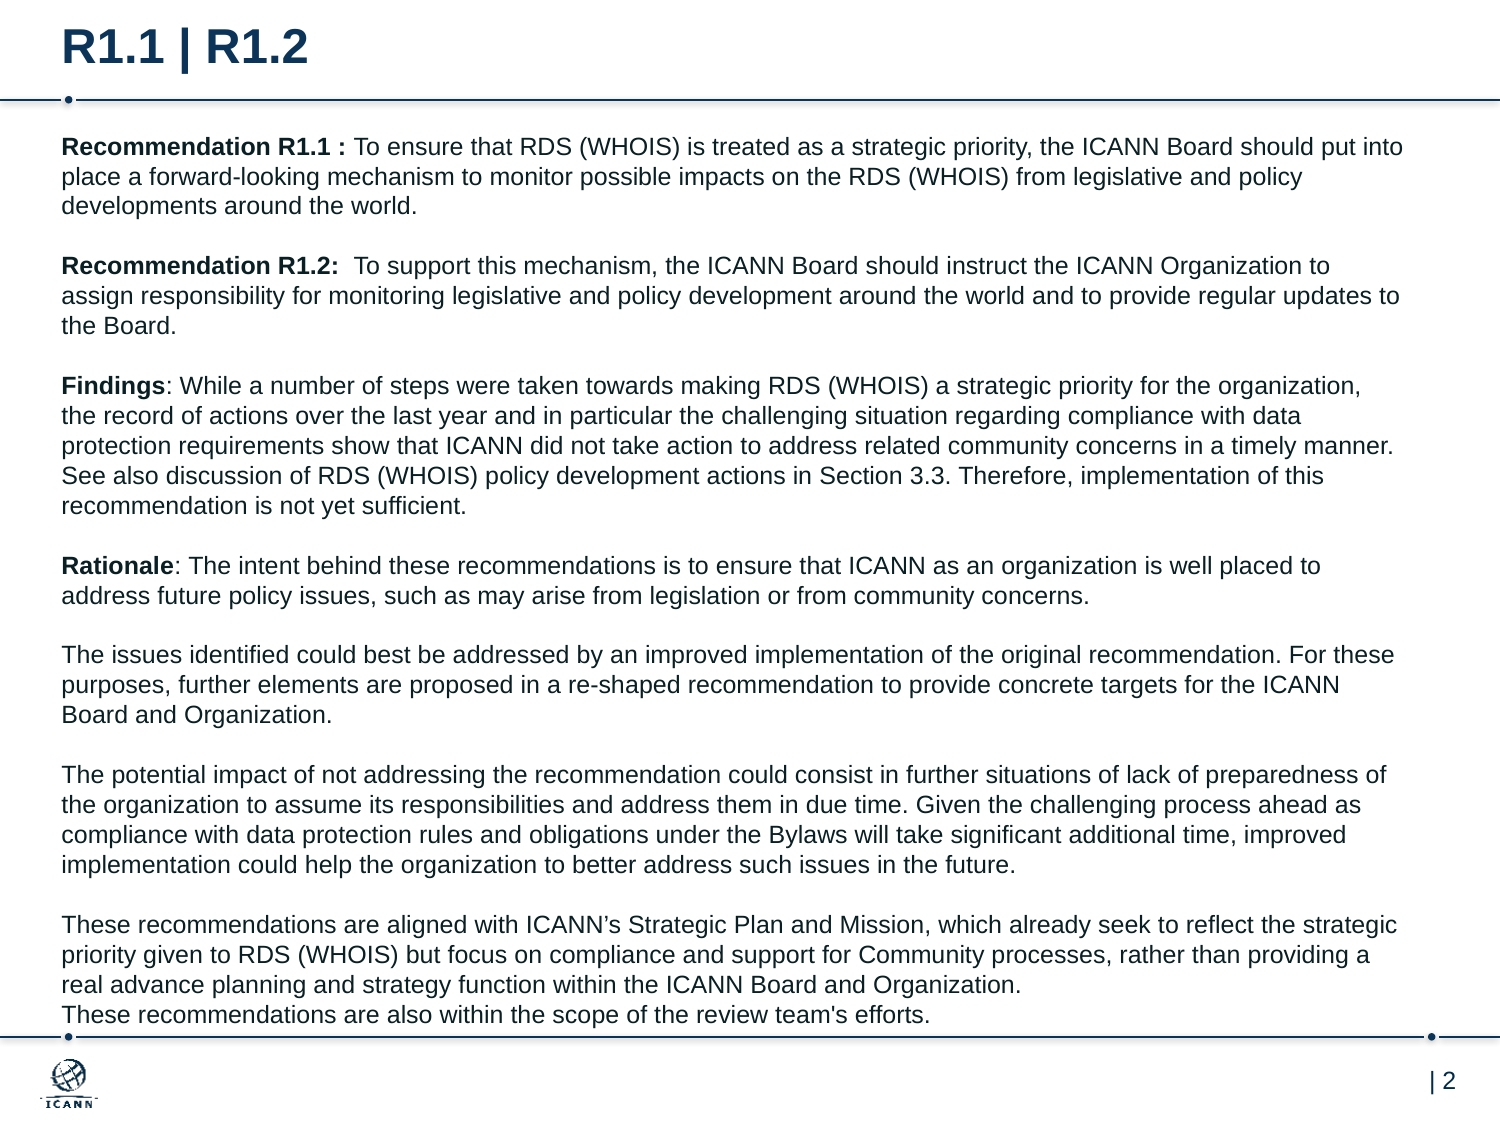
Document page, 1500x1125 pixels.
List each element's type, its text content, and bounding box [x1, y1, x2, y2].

picture [38, 1059, 100, 1108]
title R1.1 | R1.2 [61, 7, 1376, 82]
list Recommendation R1.1 : To ensure that RDS (WHOIS) is treated as a strategic priority, the ICANN Board should put into place a forward-looking mechanism to monitor possible impacts on the RDS (WHOIS) from legislative and policy developments around the world. Recommendation R1.2: To support this mechanism, the ICANN Board should instruct the ICANN Organization to assign responsibility for monitoring legislative and policy development around the world and to provide regular updates to the Board. Findings: While a number of steps were taken towards making RDS (WHOIS) a strategic priority for the organization, the record of actions over the last year and in particular the challenging situation regarding compliance with data protection requirements show that ICANN did not take action to address related community concerns in a timely manner. See also discussion of RDS (WHOIS) policy development actions in Section 3.3. Therefore, implementation of this recommendation is not yet sufficient. Rationale: The intent behind these recommendations is to ensure that ICANN as an organization is well placed to address future policy issues, such as may arise from legislation or from community concerns. The issues identified could best be addressed by an improved implementation of the original recommendation. For these purposes, further elements are proposed in a re-shaped recommendation to provide concrete targets for the ICANN Board and Organization. The potential impact of not addressing the recommendation could consist in further situations of lack of preparedness of the organization to assume its responsibilities and address them in due time. Given the challenging process ahead as compliance with data protection rules and obligations under the Bylaws will take significant additional time, improved implementation could help the organization to better address such issues in the future. These recommendations are aligned with ICANN’s Strategic Plan and Mission, which already seek to reflect the strategic priority given to RDS (WHOIS) but focus on compliance and support for Community processes, rather than providing a real advance planning and strategy function within the ICANN Board and Organization. These recommendations are also within the scope of the review team's efforts. [46, 122, 1421, 1037]
